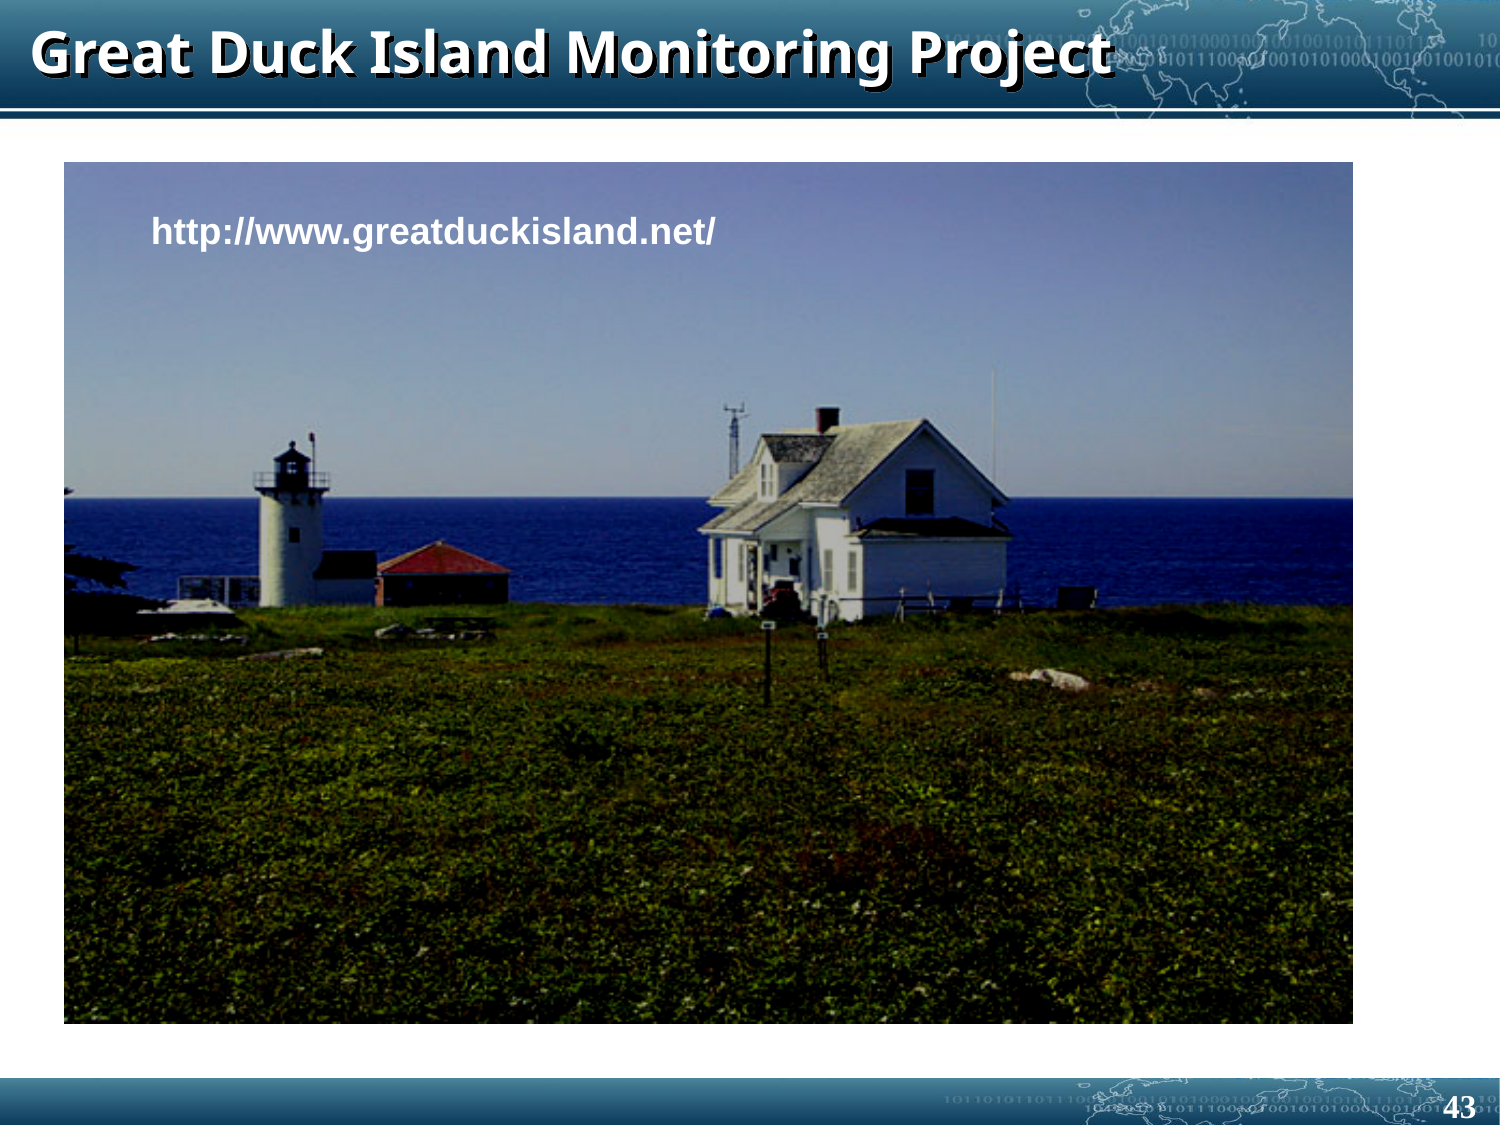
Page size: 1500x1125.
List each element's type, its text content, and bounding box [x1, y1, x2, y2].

list Mission: monitor the microclimates in and around nesting burrows used by the Leach's Storm Petrel. Goal: to develop a habitat monitoring kit that enables researchers worldwide to engage in the non-intrusive and non-disruptive monitoring of sensitive wildlife and habitats [749, 222, 1382, 1036]
title Great Duck Island Monitoring Project [14, 6, 1365, 94]
picture [0, 0, 1500, 1125]
